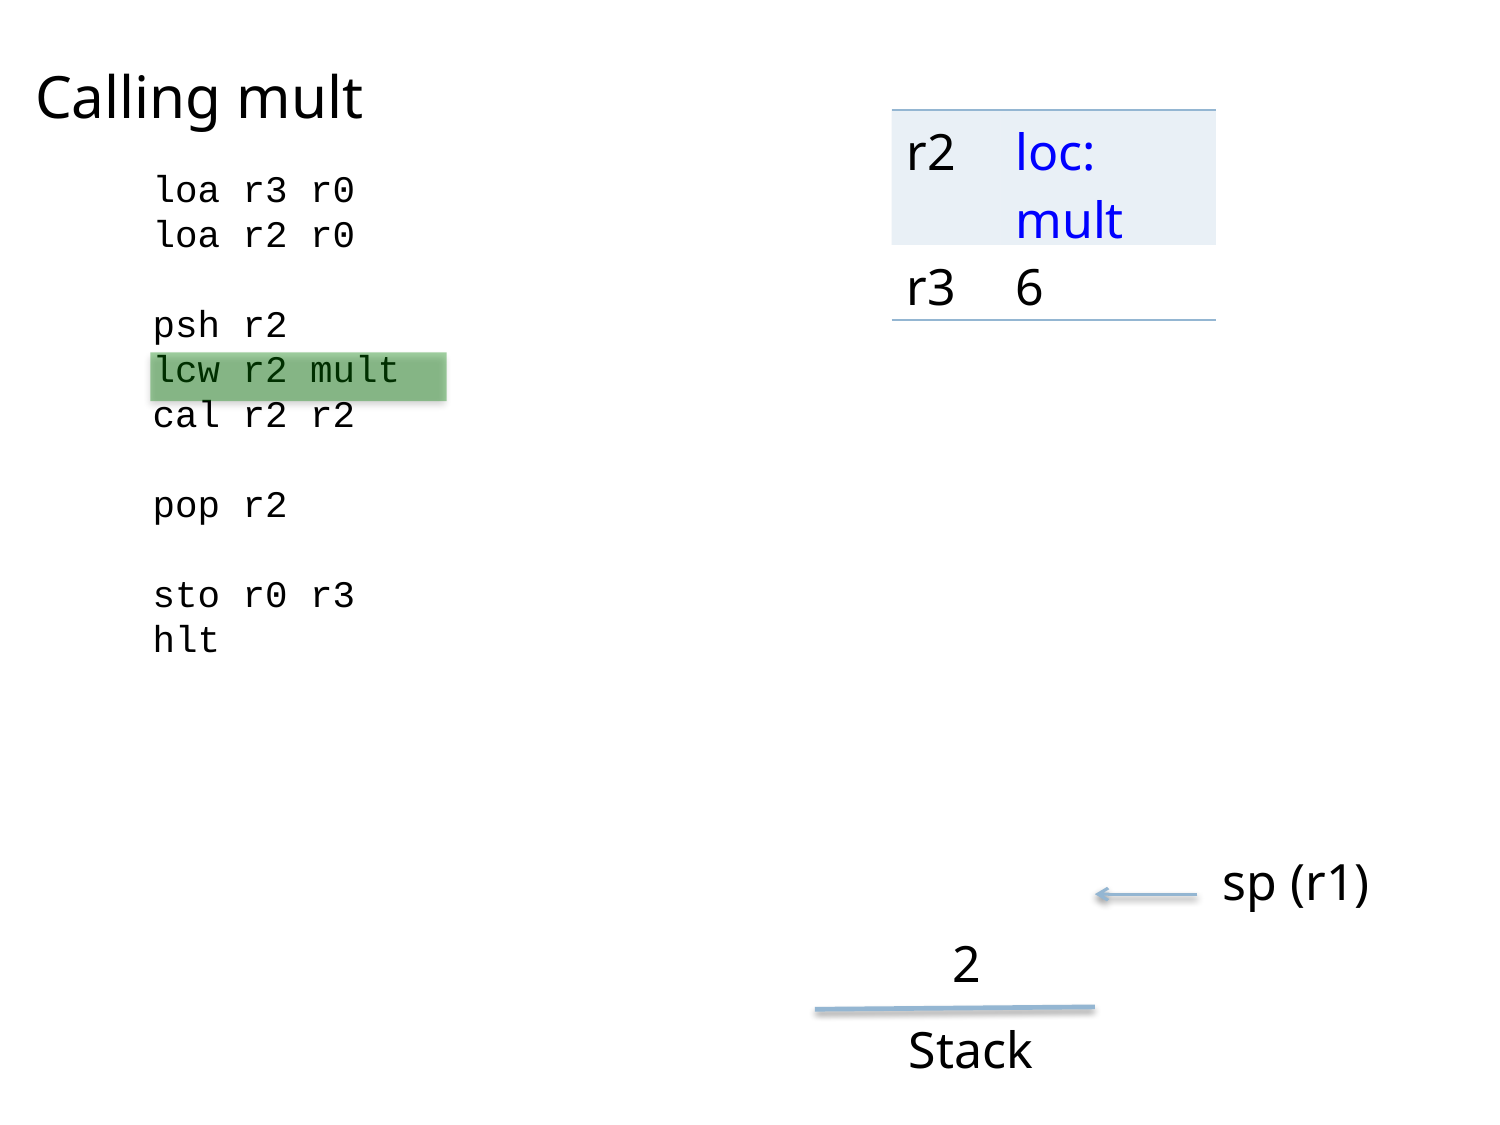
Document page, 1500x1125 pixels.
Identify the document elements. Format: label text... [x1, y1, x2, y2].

table_header r2 [892, 111, 1001, 245]
text_box 2 [937, 924, 996, 1000]
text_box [1094, 842, 1377, 919]
text_box [150, 352, 448, 402]
table_header loc: mult [1001, 111, 1216, 245]
text_box Calling mult [20, 53, 378, 138]
text_box Stack [893, 1020, 1048, 1087]
table_cell r3 [892, 245, 1001, 319]
table_cell 6 [1001, 245, 1216, 319]
text_box loa r3 r0 loa r2 r0 psh r2 lcw r2 mult cal r2 r2 pop r2 sto r0 r3 hlt [25, 157, 517, 668]
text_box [814, 1006, 1096, 1010]
